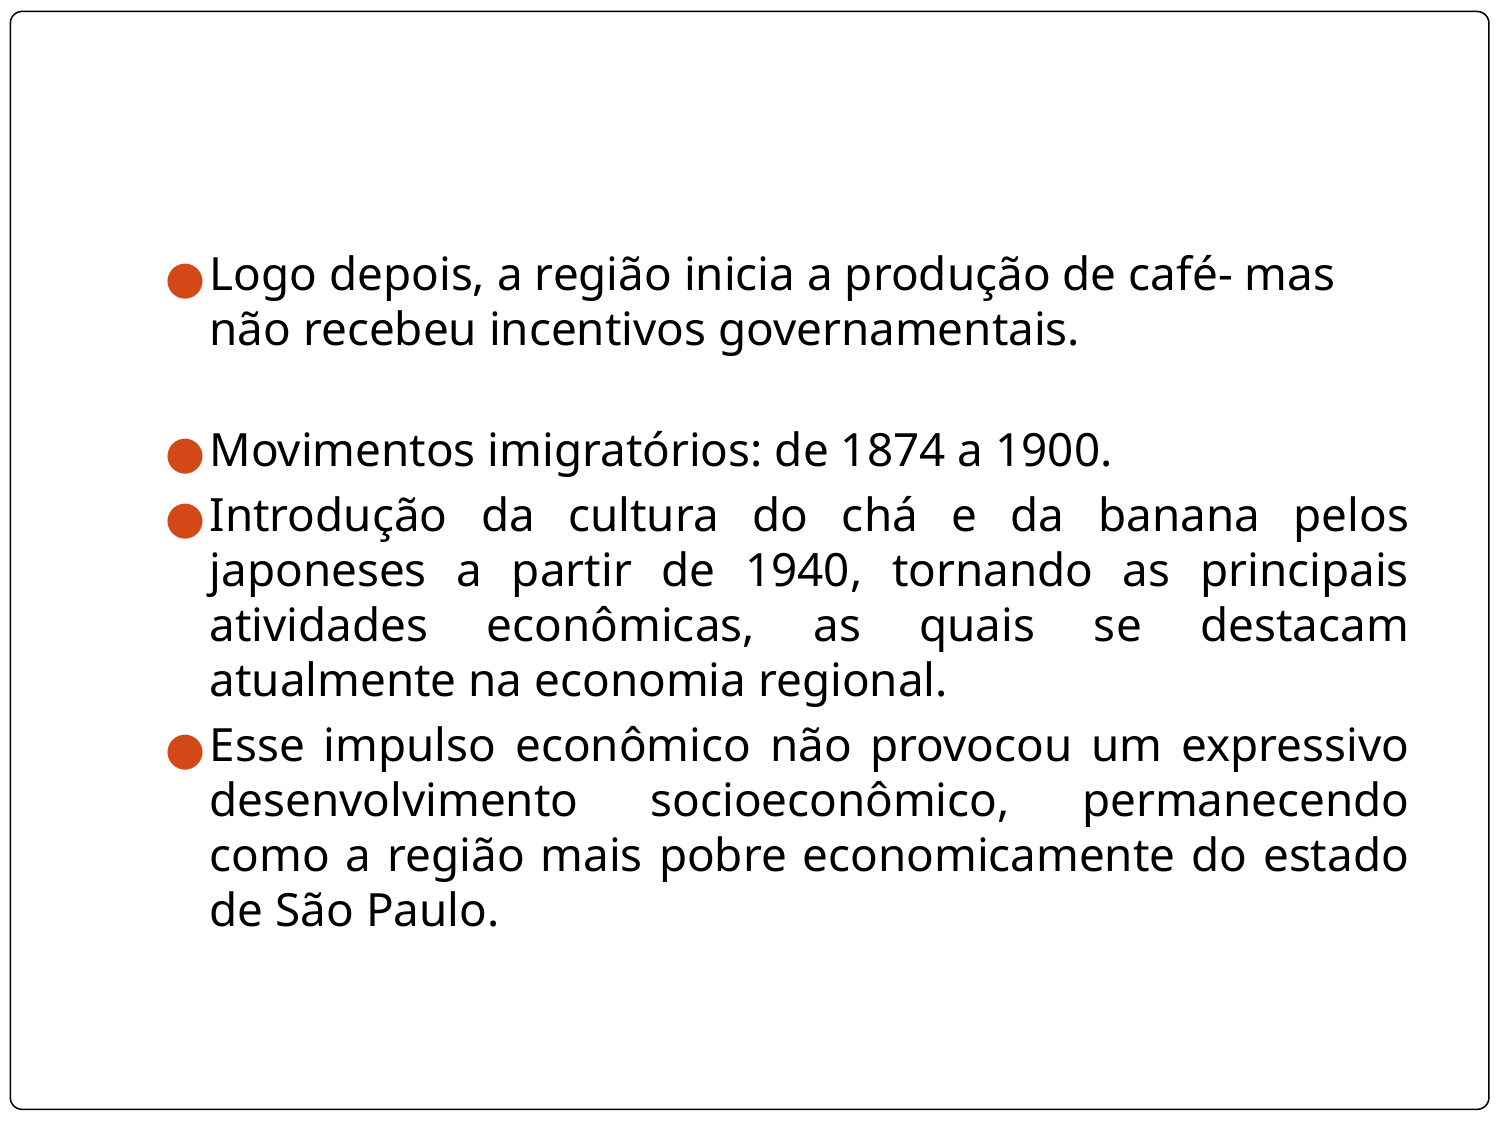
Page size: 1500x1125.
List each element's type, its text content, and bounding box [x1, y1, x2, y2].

list Logo depois, a região inicia a produção de café- mas não recebeu incentivos governamentais. Movimentos imigratórios: de 1874 a 1900. Introdução da cultura do chá e da banana pelos japoneses a partir de 1940, tornando as principais atividades econômicas, as quais se destacam atualmente na economia regional. Esse impulso econômico não provocou um expressivo desenvolvimento socioeconômico, permanecendo como a região mais pobre economicamente do estado de São Paulo. [150, 237, 1425, 988]
